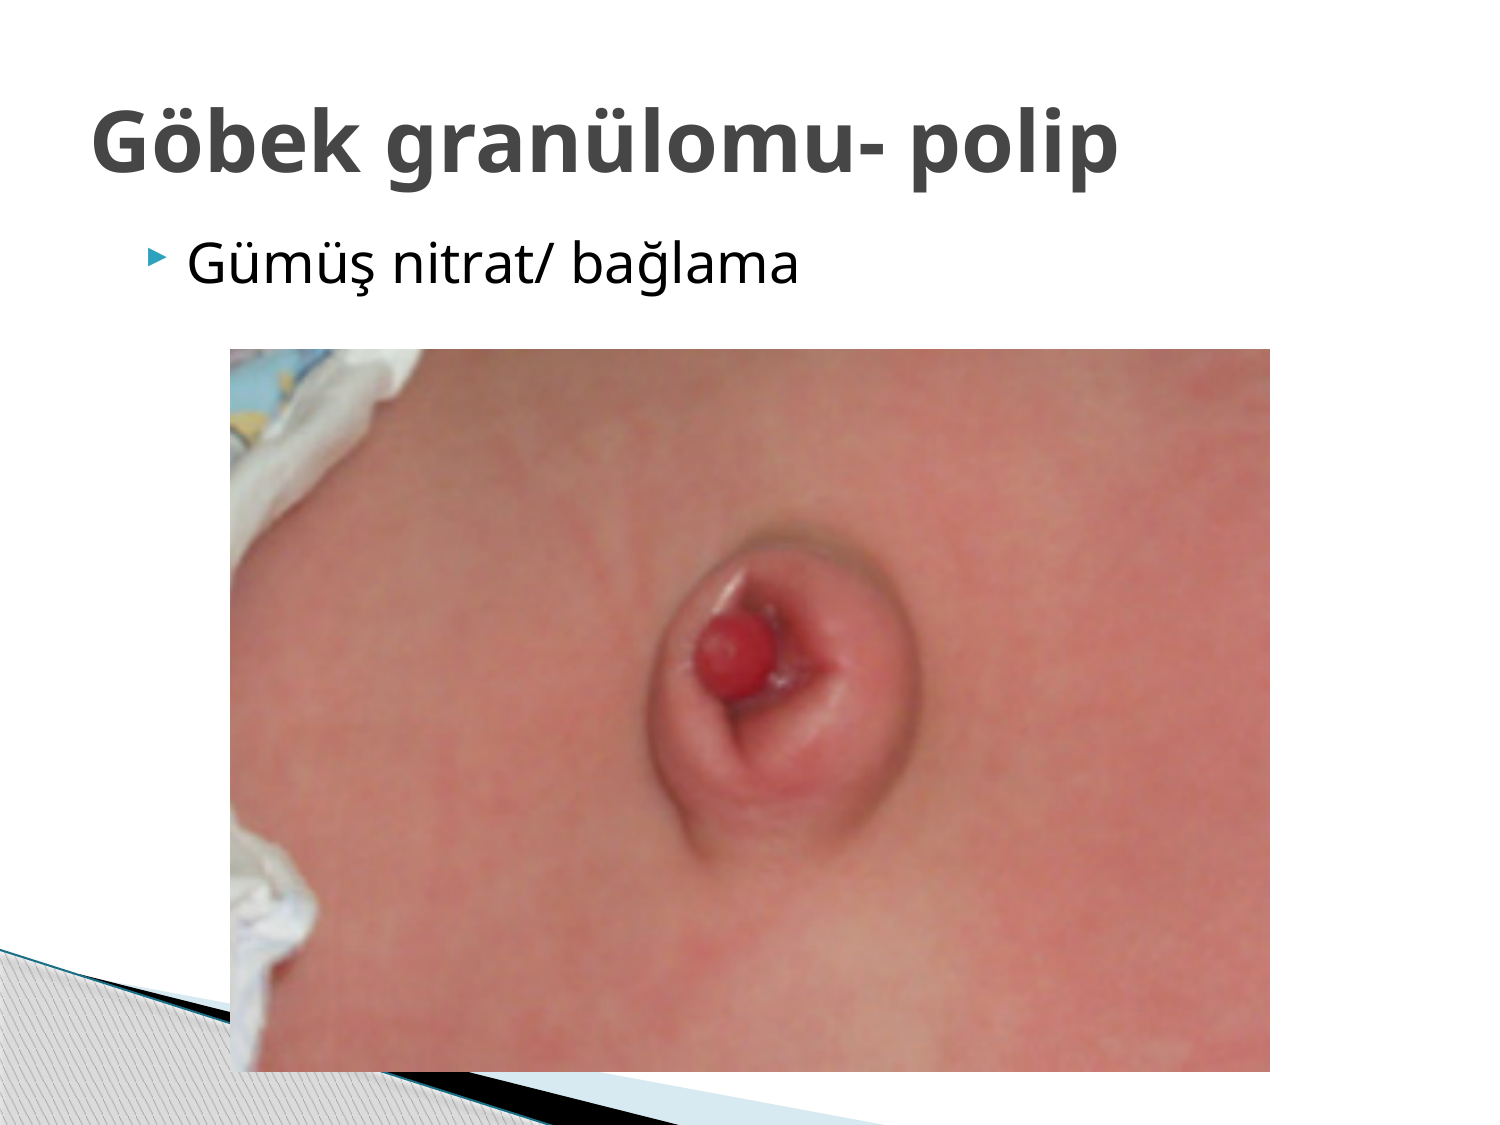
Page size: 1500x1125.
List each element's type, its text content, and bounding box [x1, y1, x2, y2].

list Gümüş nitrat/ bağlama [112, 233, 1376, 767]
picture [229, 349, 1270, 1072]
title Göbek granülomu- polip [75, 45, 1425, 233]
